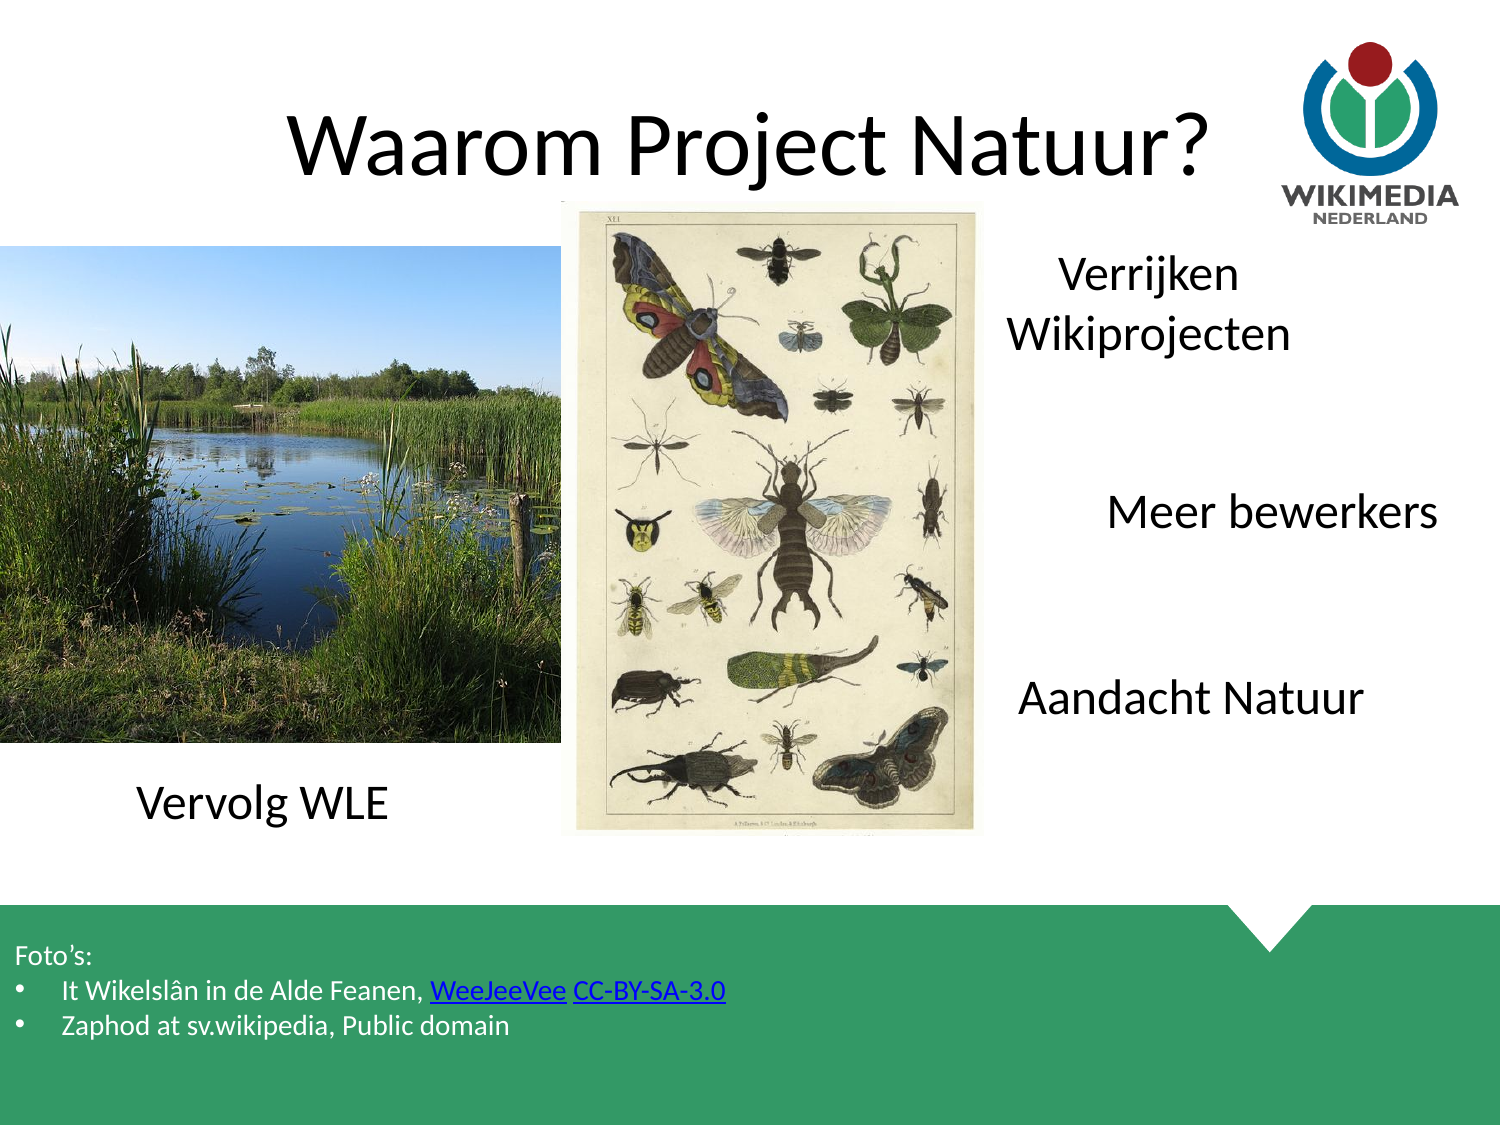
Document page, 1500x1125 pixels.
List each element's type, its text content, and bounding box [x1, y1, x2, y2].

text_box Verrijken Wikiprojecten [988, 232, 1315, 368]
title Waarom Project Natuur? [75, 45, 1425, 233]
text_box Foto’s: It Wikelslân in de Alde Feanen, WeeJeeVee CC-BY-SA-3.0 Zaphod at sv.wikipedia, Public domain [0, 928, 1500, 1049]
picture [1281, 42, 1459, 224]
text_box Aandacht Natuur [988, 657, 1425, 732]
text_box Vervolg WLE [0, 761, 526, 837]
text_box Meer bewerkers [1071, 471, 1474, 546]
picture [0, 201, 984, 836]
